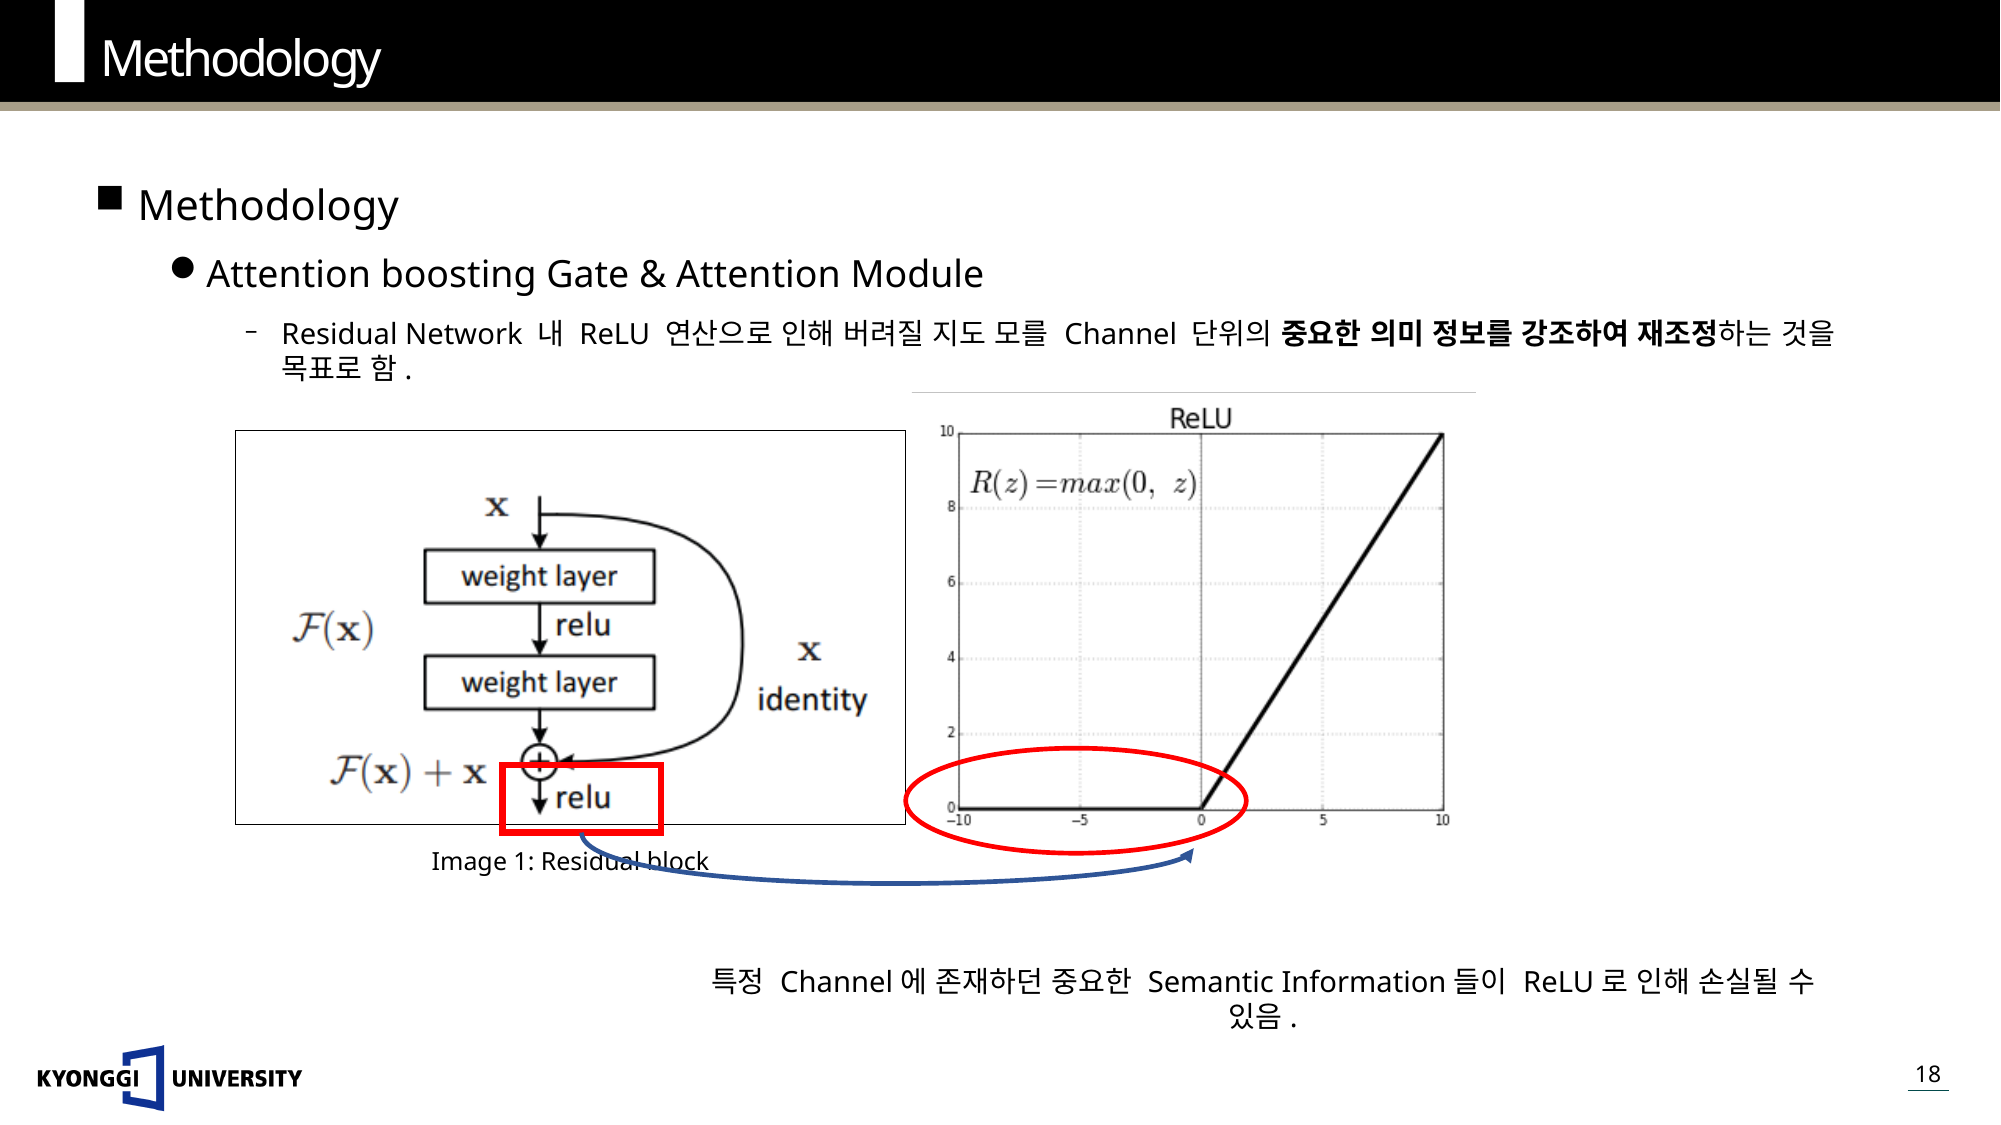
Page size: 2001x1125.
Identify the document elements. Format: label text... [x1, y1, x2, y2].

picture [25, 1035, 309, 1119]
list Methodology [85, 0, 1946, 99]
list Methodology Attention boosting Gate & Attention Module Residual Network 내 ReLU 연산으로 인해 버려질 지도 모를 Channel 단위의 중요한 의미 정보를 강조하여 재조정하는 것을 목표로 함. [78, 171, 1938, 1038]
picture [0, 0, 2000, 111]
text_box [209, 391, 1845, 1007]
